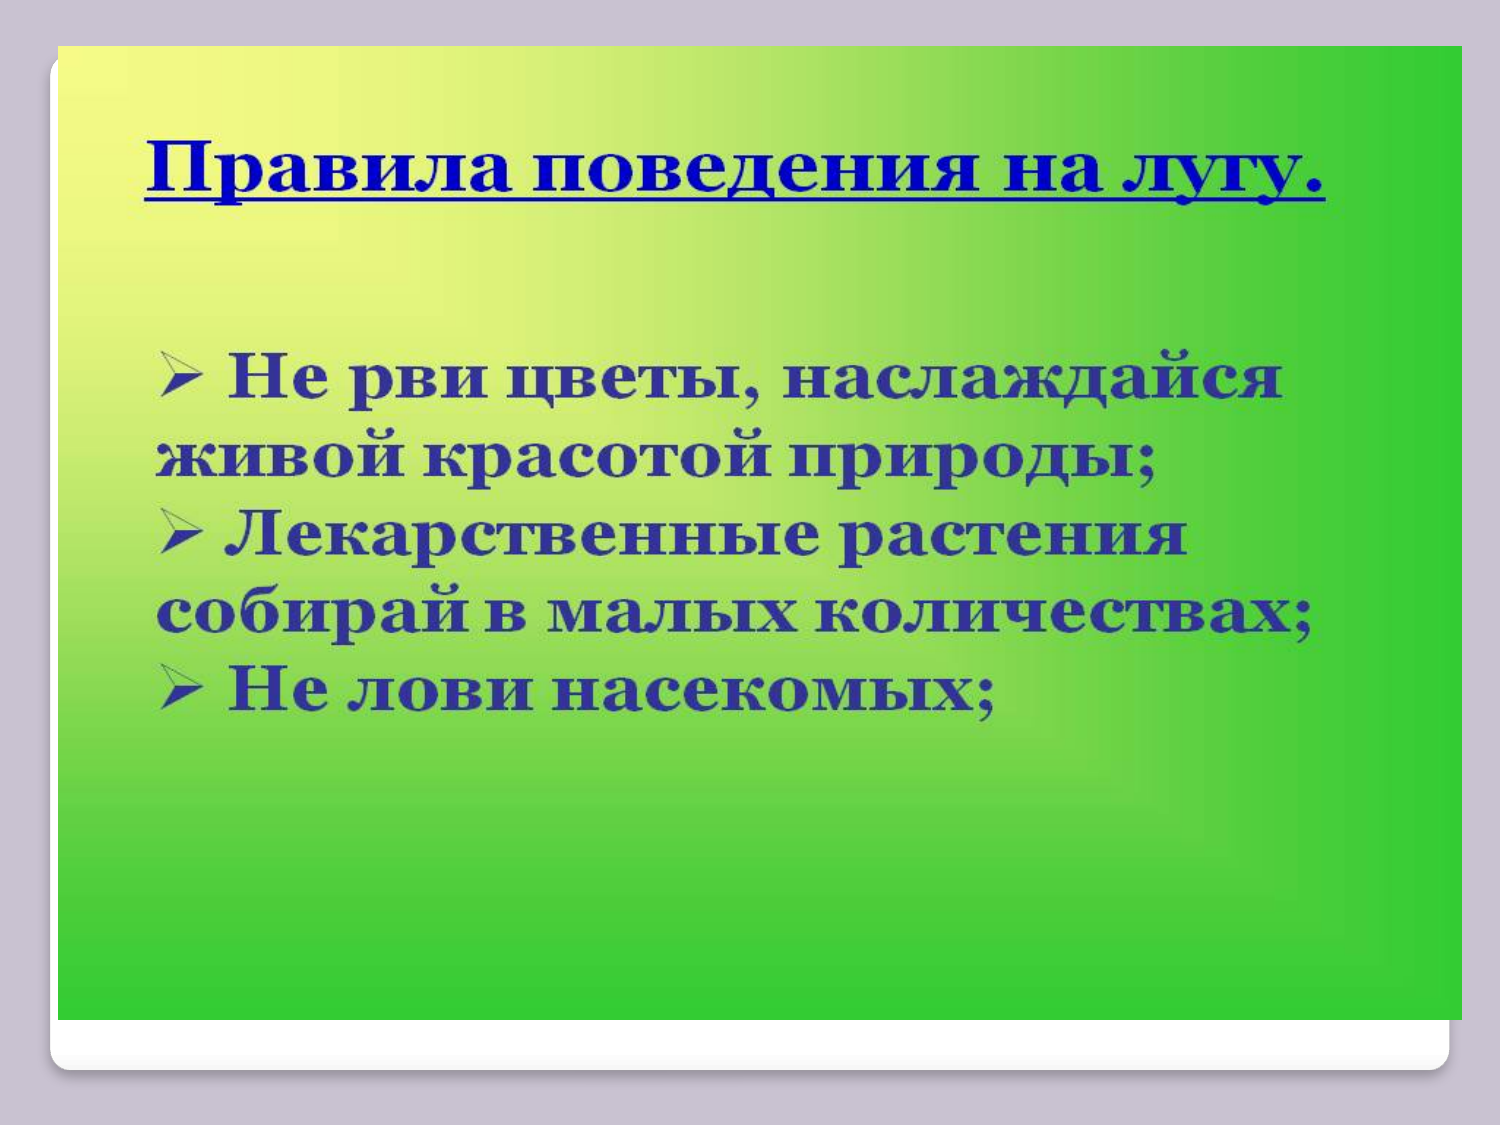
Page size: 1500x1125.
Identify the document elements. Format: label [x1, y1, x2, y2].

list [58, 46, 1462, 1020]
